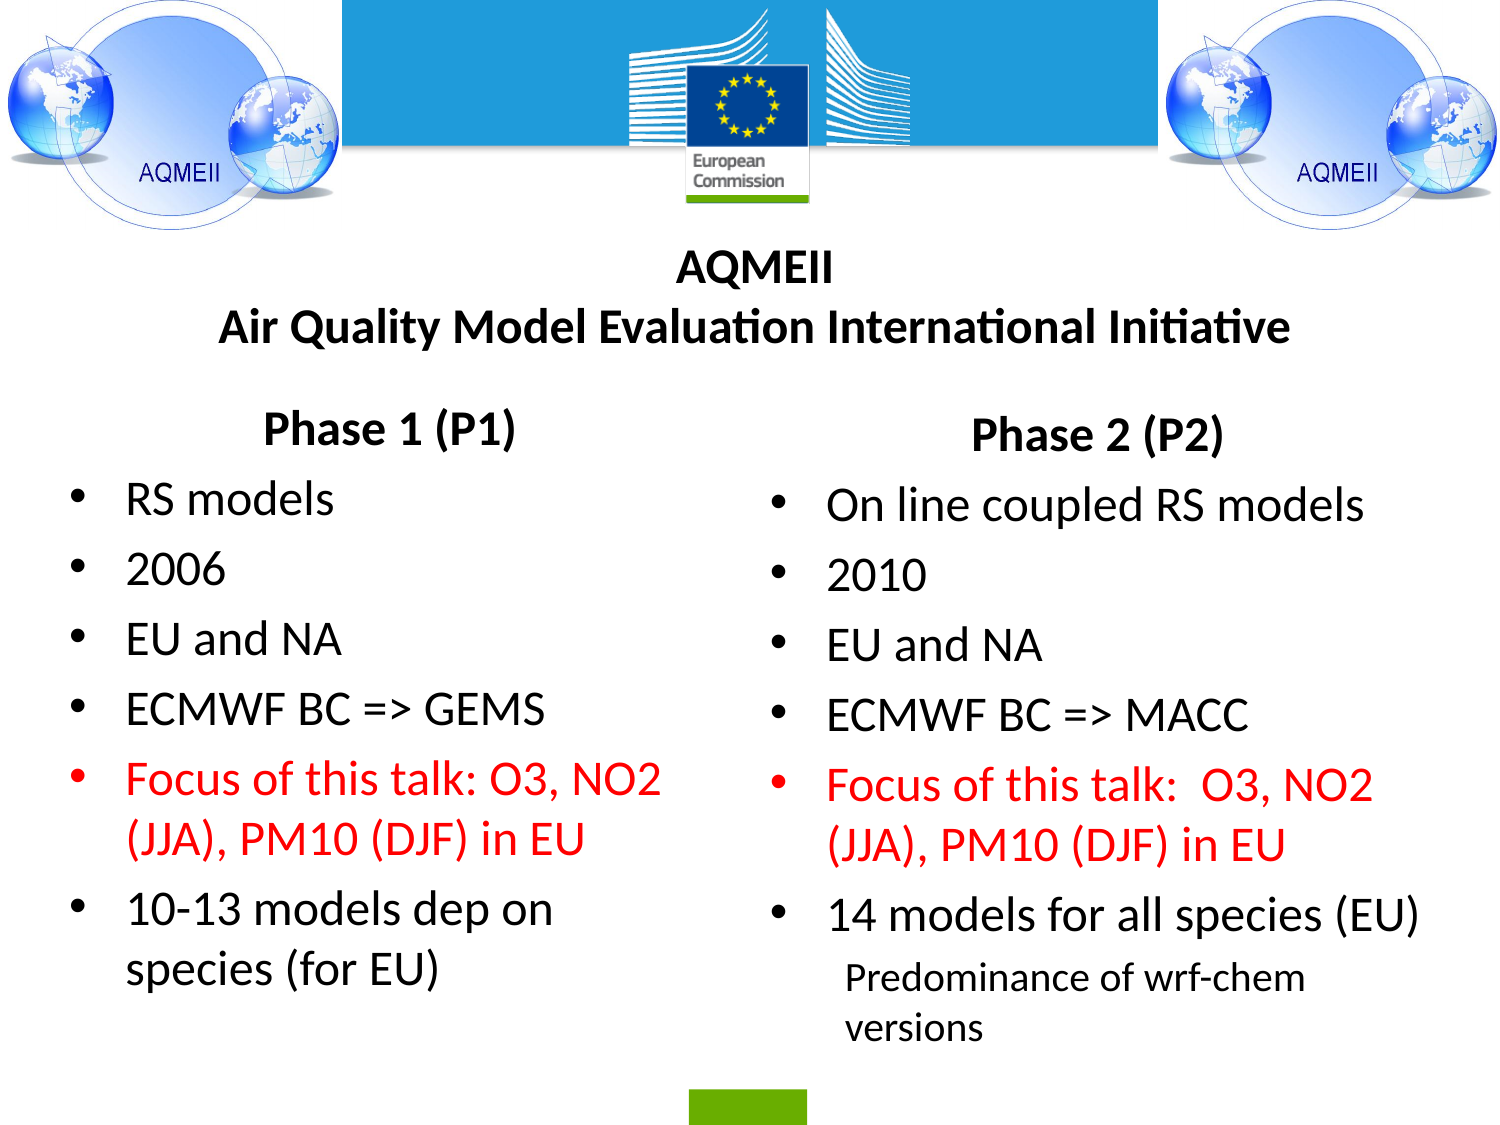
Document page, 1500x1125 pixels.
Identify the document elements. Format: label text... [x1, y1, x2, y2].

list Phase 1 (P1) RS models 2006 EU and NA ECMWF BC => GEMS Focus of this talk: O3, NO2 (JJA), PM10 (DJF) in EU 10-13 models dep on species (for EU) [54, 387, 727, 1125]
text_box Phase 2 (P2) On line coupled RS models 2010 EU and NA ECMWF BC => MACC Focus of this talk: O3, NO2 (JJA), PM10 (DJF) in EU 14 models for all species (EU) Predominance of wrf-chem versions [754, 394, 1442, 1125]
picture [629, 8, 910, 204]
picture [1157, 0, 1500, 230]
title AQMEII Air Quality Model Evaluation International Initiative [80, 225, 1430, 356]
picture [0, 0, 342, 230]
